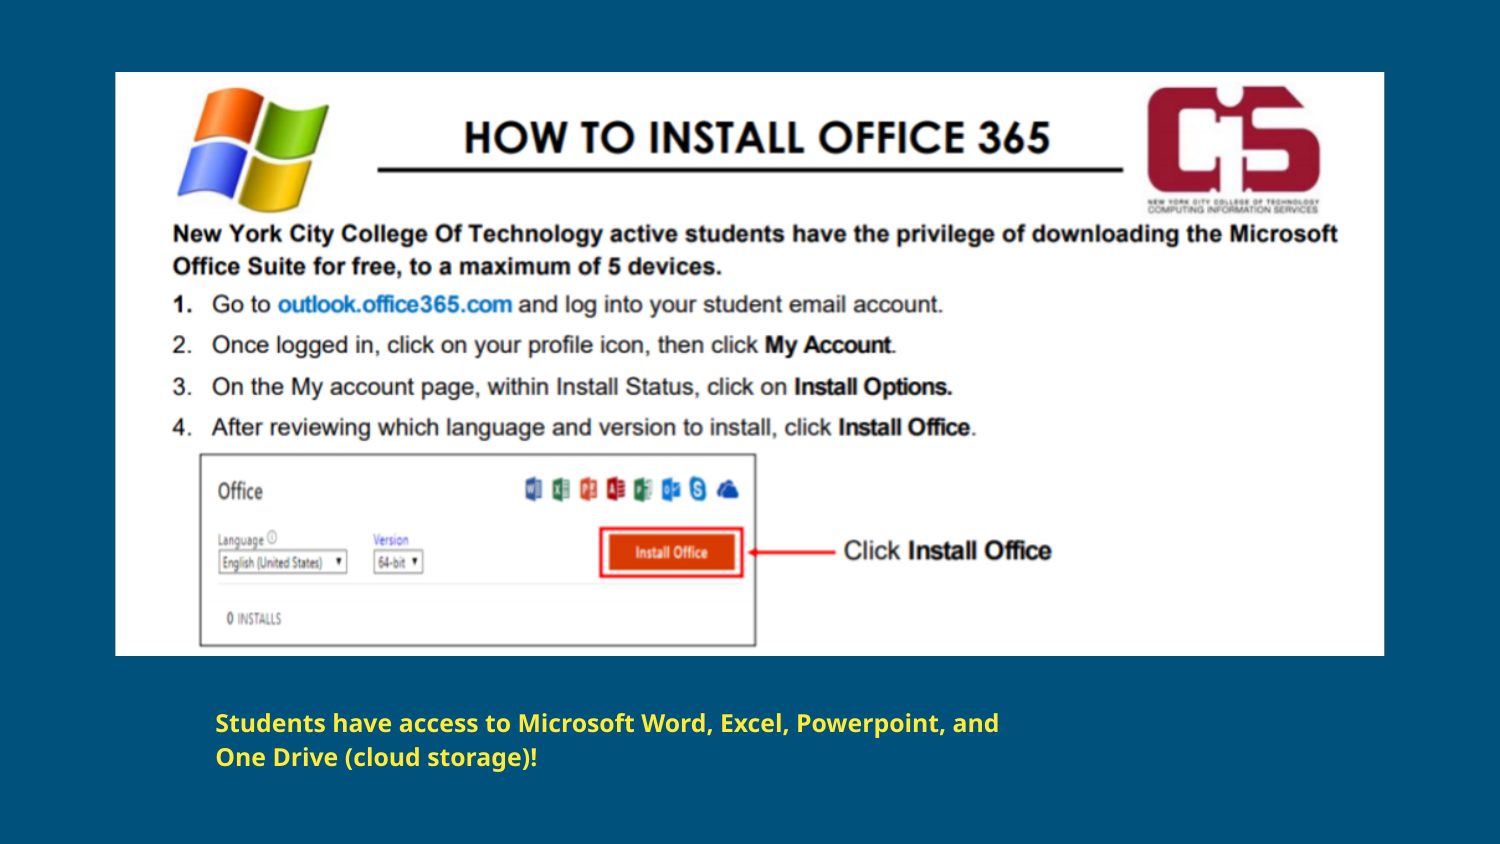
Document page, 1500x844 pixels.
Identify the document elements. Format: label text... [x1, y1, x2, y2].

list Students have access to Microsoft Word, Excel, Powerpoint, and One Drive (cloud storage)! [200, 690, 1300, 789]
picture [116, 73, 1384, 655]
